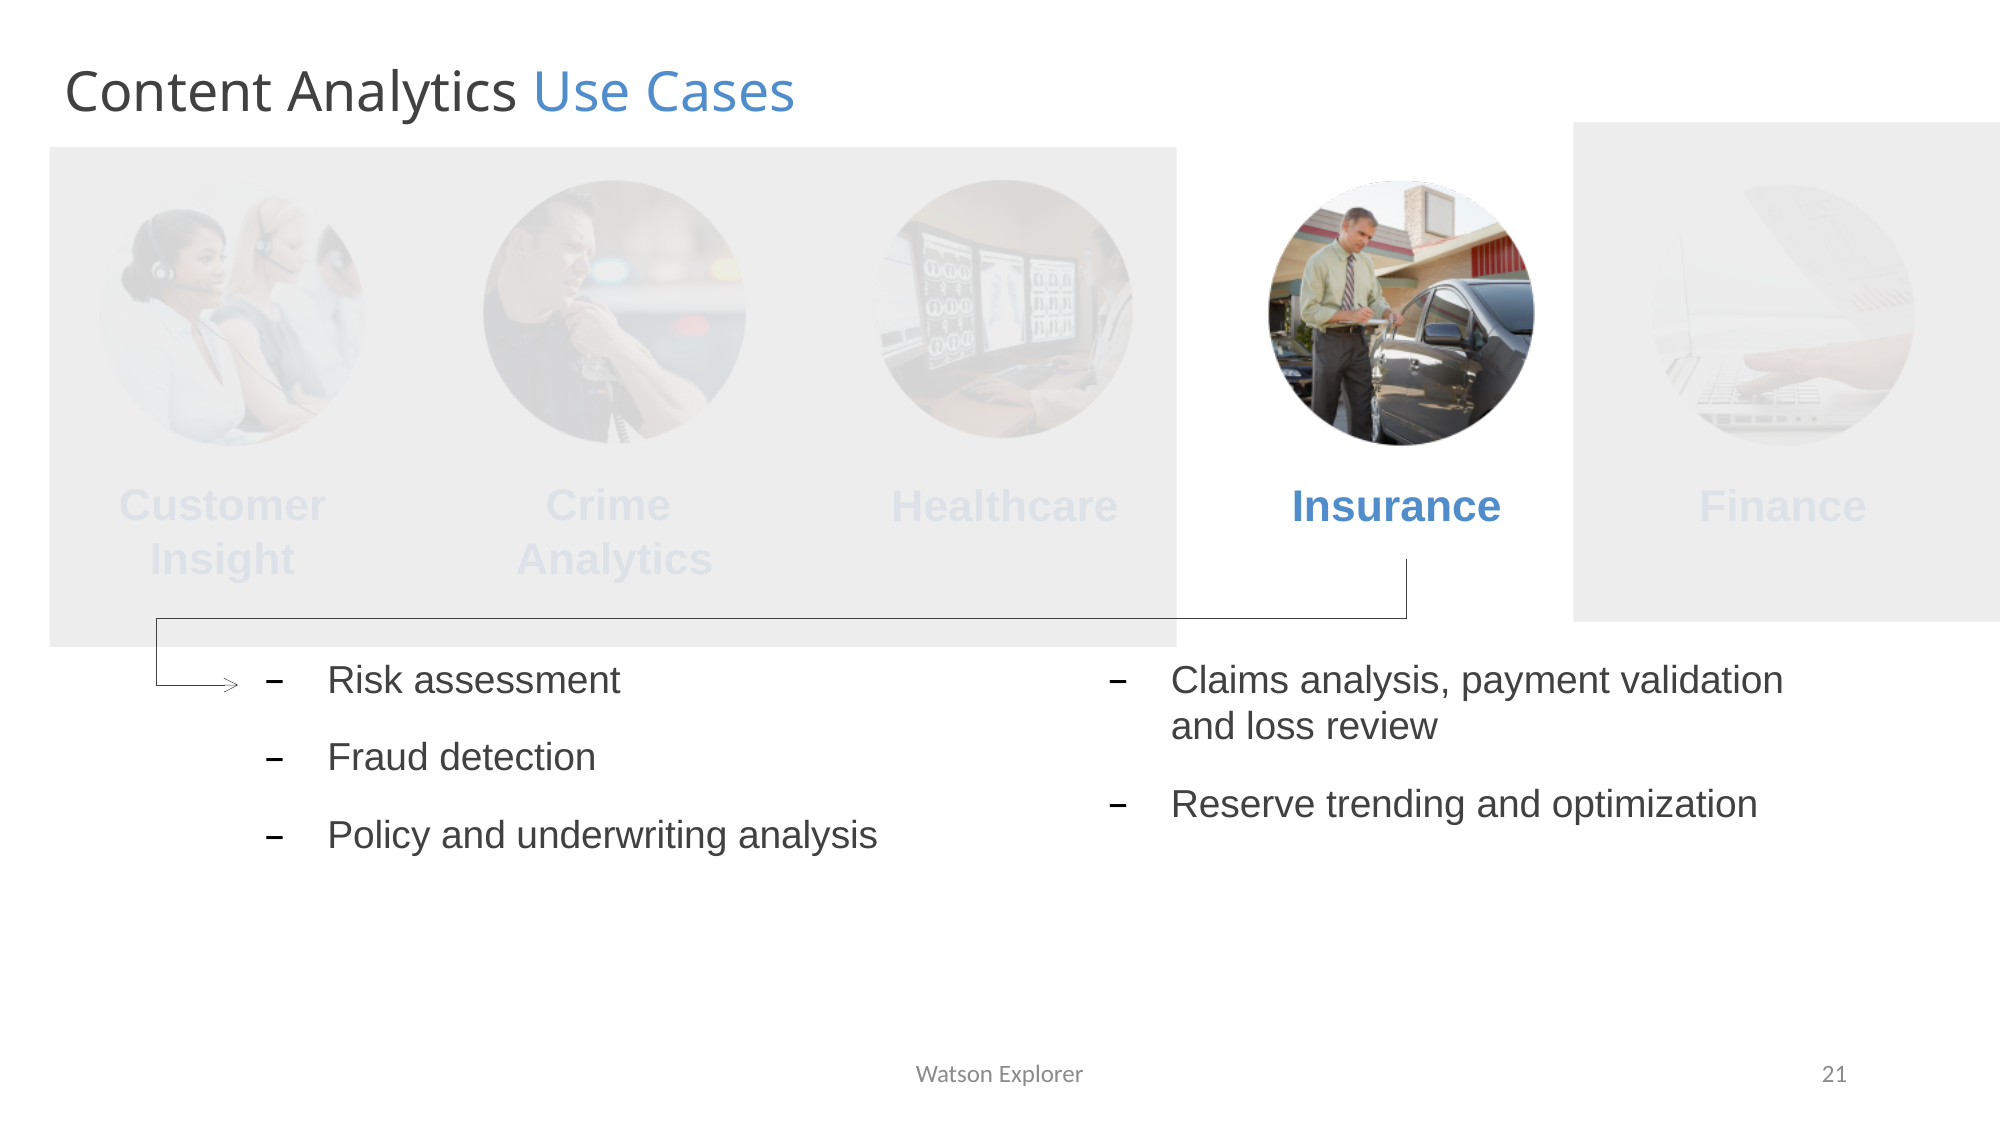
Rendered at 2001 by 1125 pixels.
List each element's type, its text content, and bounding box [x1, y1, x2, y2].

text_box Insurance [1220, 469, 1573, 538]
picture [483, 180, 750, 446]
text_box Risk assessment Fraud detection Policy and underwriting analysis Claims analysis, payment validation and loss review Reserve trending and optimization [249, 646, 1967, 931]
slide_number 21 [1412, 1042, 1863, 1103]
text_box Healthcare [1177, 469, 1184, 538]
text_box [1573, 122, 2000, 622]
title Content Analytics Use Cases [49, 39, 848, 147]
picture [99, 180, 367, 446]
text_box [49, 147, 1177, 647]
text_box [156, 558, 1406, 686]
picture [1649, 184, 1917, 448]
picture [1266, 180, 1536, 448]
picture [849, 180, 1134, 465]
footer Watson Explorer [662, 1042, 1338, 1103]
